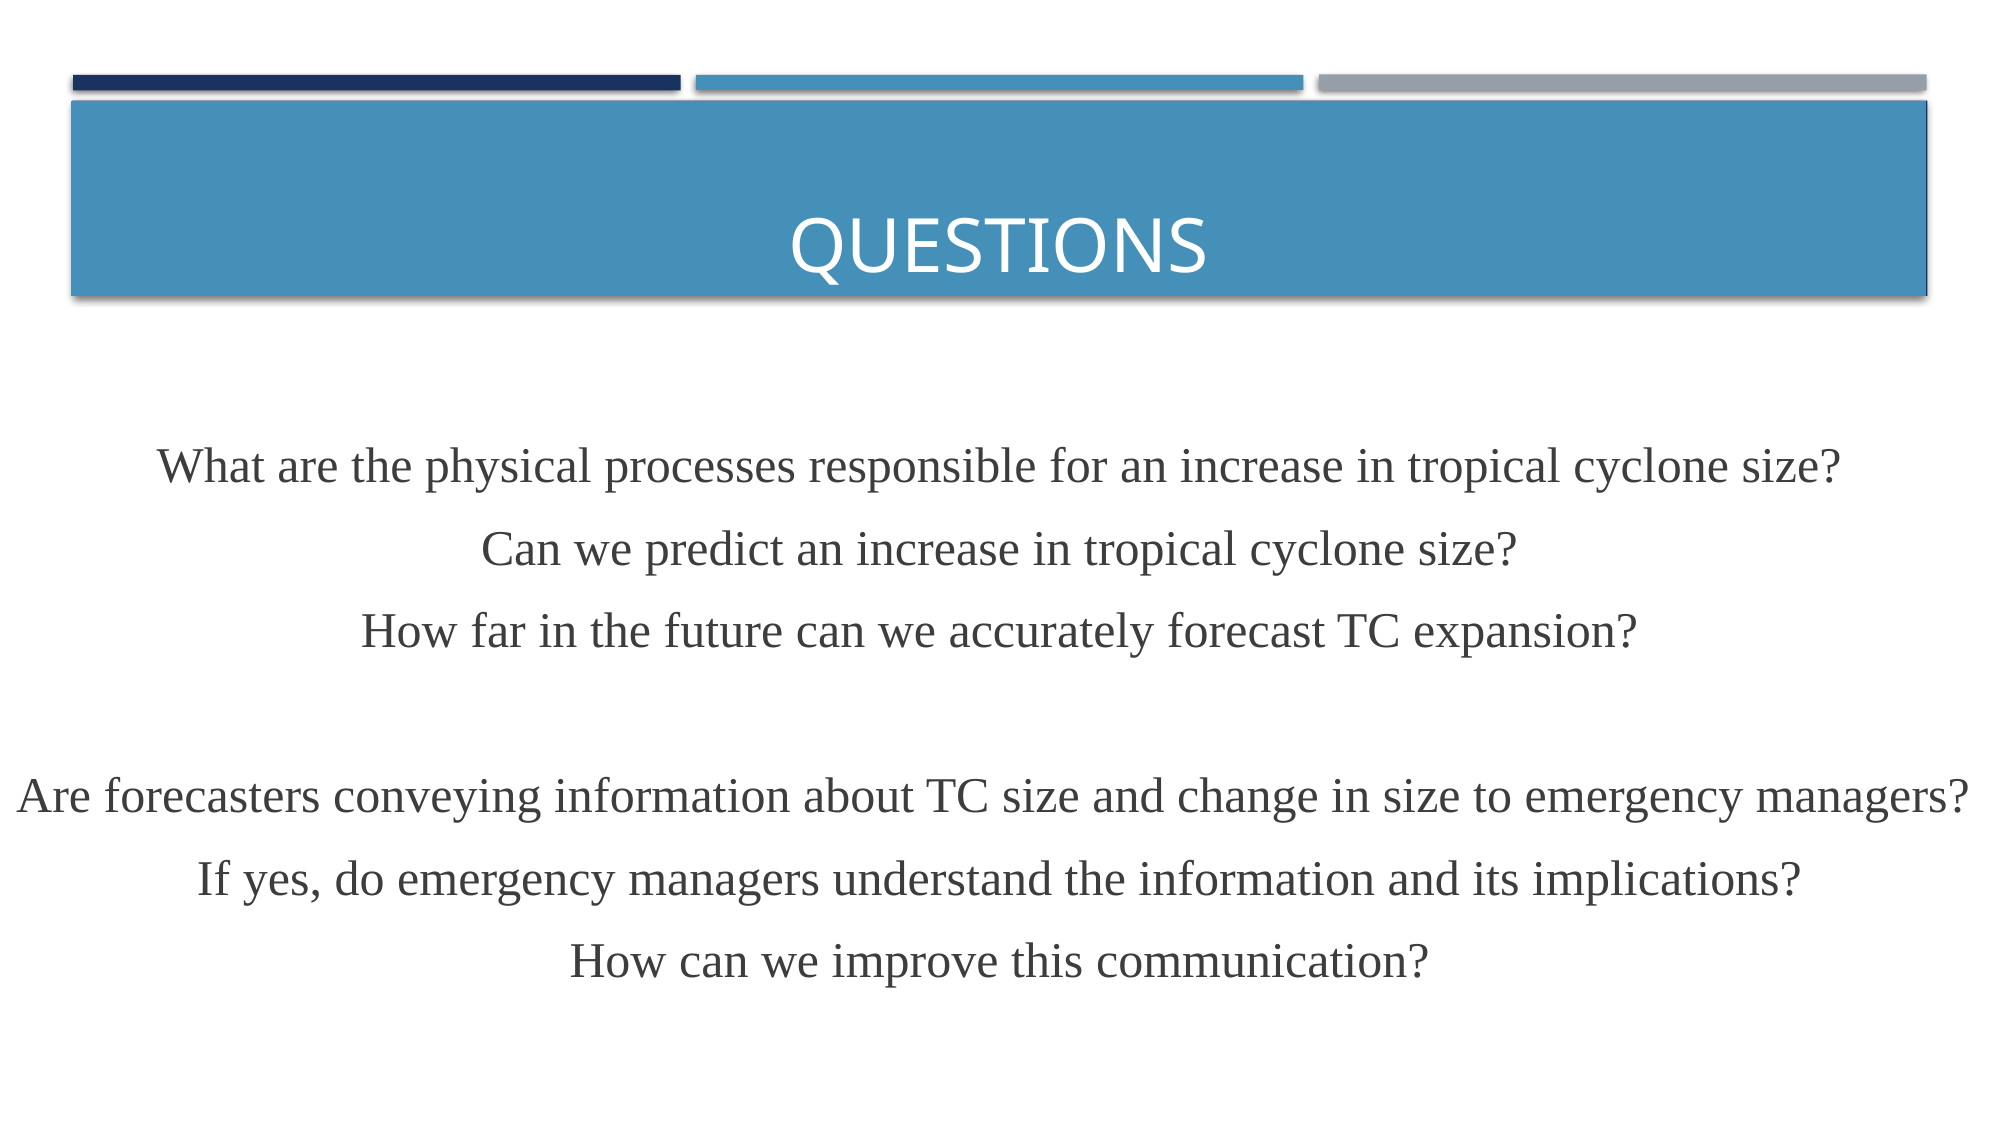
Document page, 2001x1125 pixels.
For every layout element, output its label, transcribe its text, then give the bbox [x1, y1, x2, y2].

list What are the physical processes responsible for an increase in tropical cyclone size? Can we predict an increase in tropical cyclone size? How far in the future can we accurately forecast TC expansion? Are forecasters conveying information about TC size and change in size to emergency managers? If yes, do emergency managers understand the information and its implications? How can we improve this communication? [0, 295, 2000, 1125]
title Questions [71, 101, 1926, 295]
